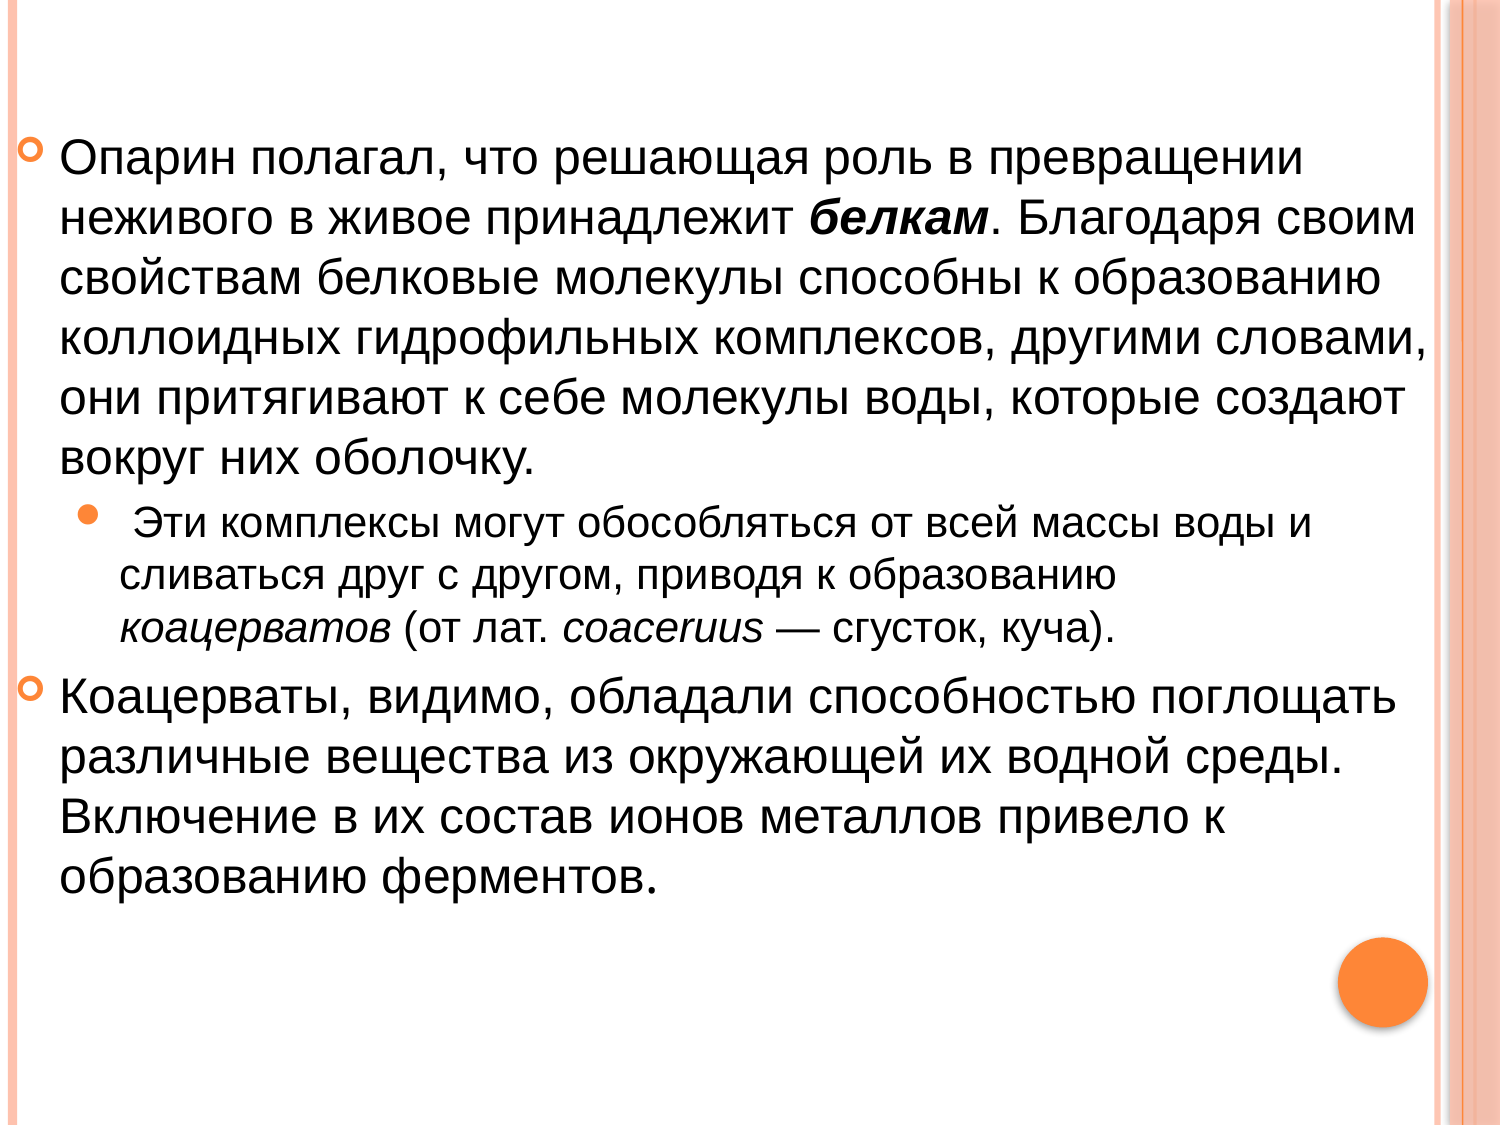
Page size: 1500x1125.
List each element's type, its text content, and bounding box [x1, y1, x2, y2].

list Опарин полагал, что решающая роль в превращении неживого в живое принадлежит белкам. Благодаря своим свойствам белковые молекулы способны к образованию коллоидных гидрофильных комплексов, другими словами, они притягивают к себе молекулы воды, которые создают вокруг них оболочку. Эти комплексы могут обособляться от всей массы воды и сливаться друг с другом, приводя к образованию коацерватов (от лат. coaceruus — сгусток, куча). Коацерваты, видимо, обладали способностью поглощать различные вещества из окружающей их водной среды. Включение в их состав ионов металлов привело к образованию ферментов. [0, 117, 1465, 1055]
